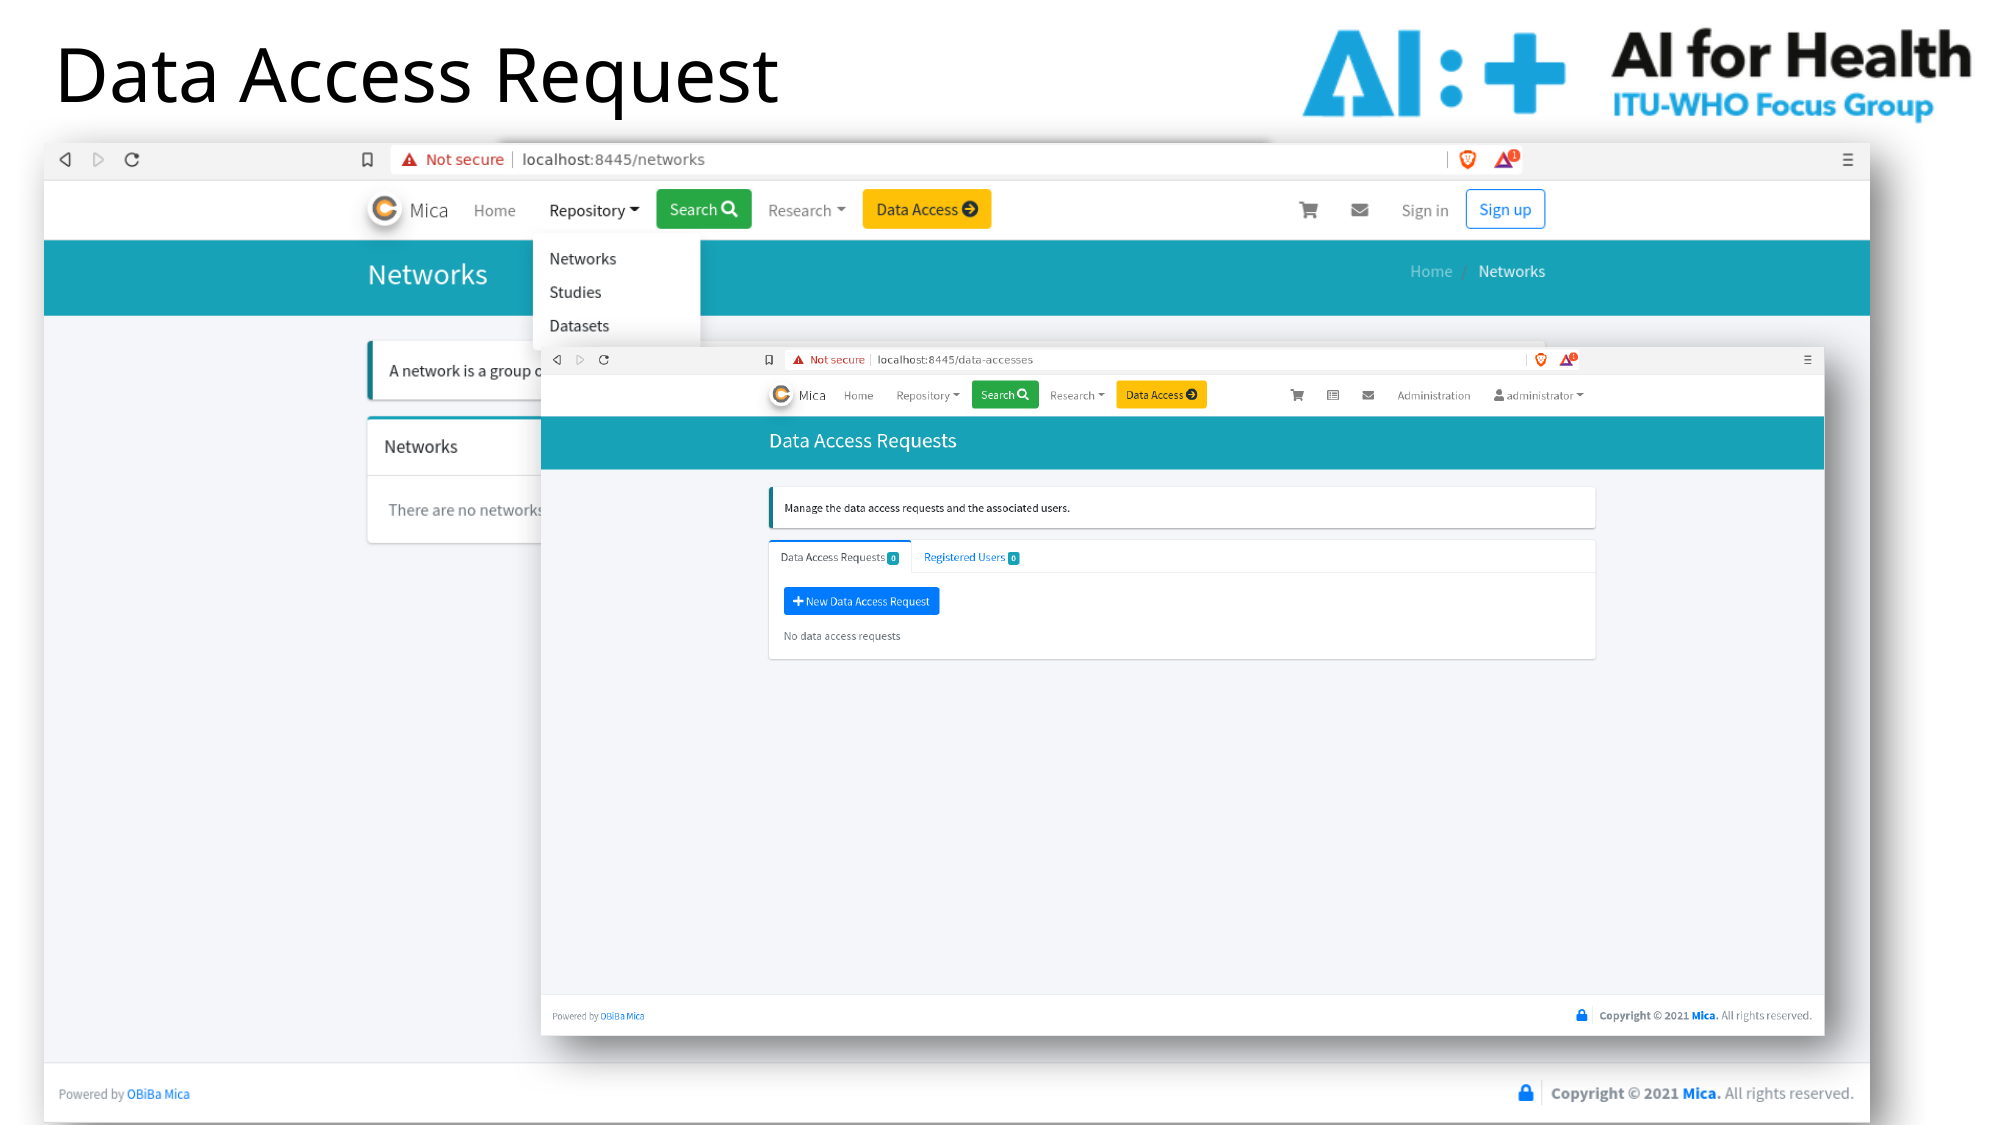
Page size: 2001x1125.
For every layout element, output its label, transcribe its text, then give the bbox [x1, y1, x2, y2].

picture [44, 143, 1870, 1123]
picture [1300, 25, 1975, 127]
title Data Access Request [39, 0, 1765, 146]
